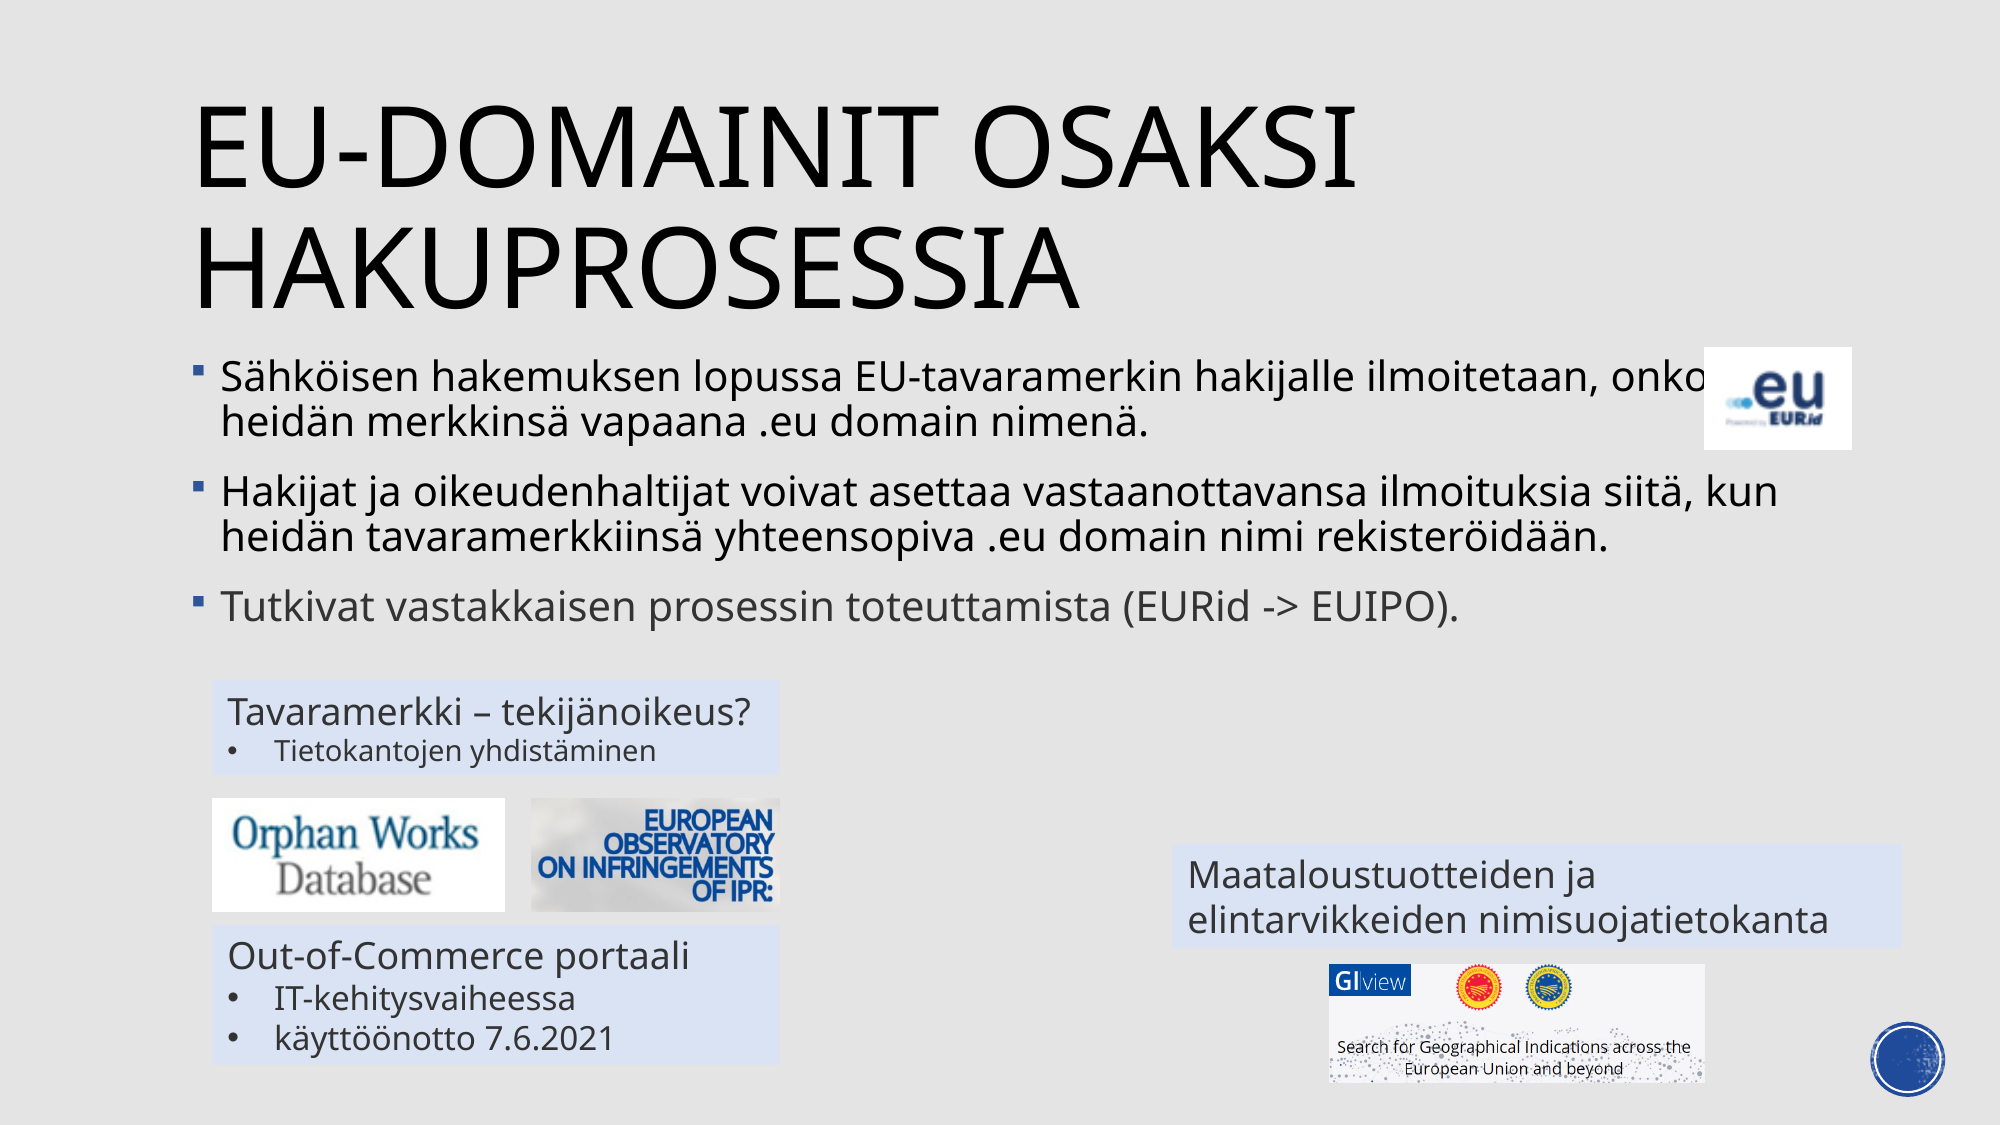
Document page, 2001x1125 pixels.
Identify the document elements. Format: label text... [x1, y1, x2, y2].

list Sähköisen hakemuksen lopussa EU-tavaramerkin hakijalle ilmoitetaan, onko heidän merkkinsä vapaana .eu domain nimenä. Hakijat ja oikeudenhaltijat voivat asettaa vastaanottavansa ilmoituksia siitä, kun heidän tavaramerkkiinsä yhteensopiva .eu domain nimi rekisteröidään. Tutkivat vastakkaisen prosessin toteuttamista (EURid -> EUIPO). [175, 348, 1826, 1013]
text_box Tavaramerkki – tekijänoikeus? Tietokantojen yhdistäminen [212, 680, 780, 775]
text_box Out-of-Commerce portaali IT-kehitysvaiheessa käyttöönotto 7.6.2021 [212, 925, 780, 1065]
text_box Maataloustuotteiden ja elintarvikkeiden nimisuojatietokanta [1172, 843, 1902, 949]
title Eu-Domainit osaksi hakuprosessia [175, 79, 1826, 344]
picture [531, 798, 780, 912]
picture [212, 798, 505, 912]
picture [1704, 347, 1852, 450]
picture [1329, 964, 1705, 1083]
